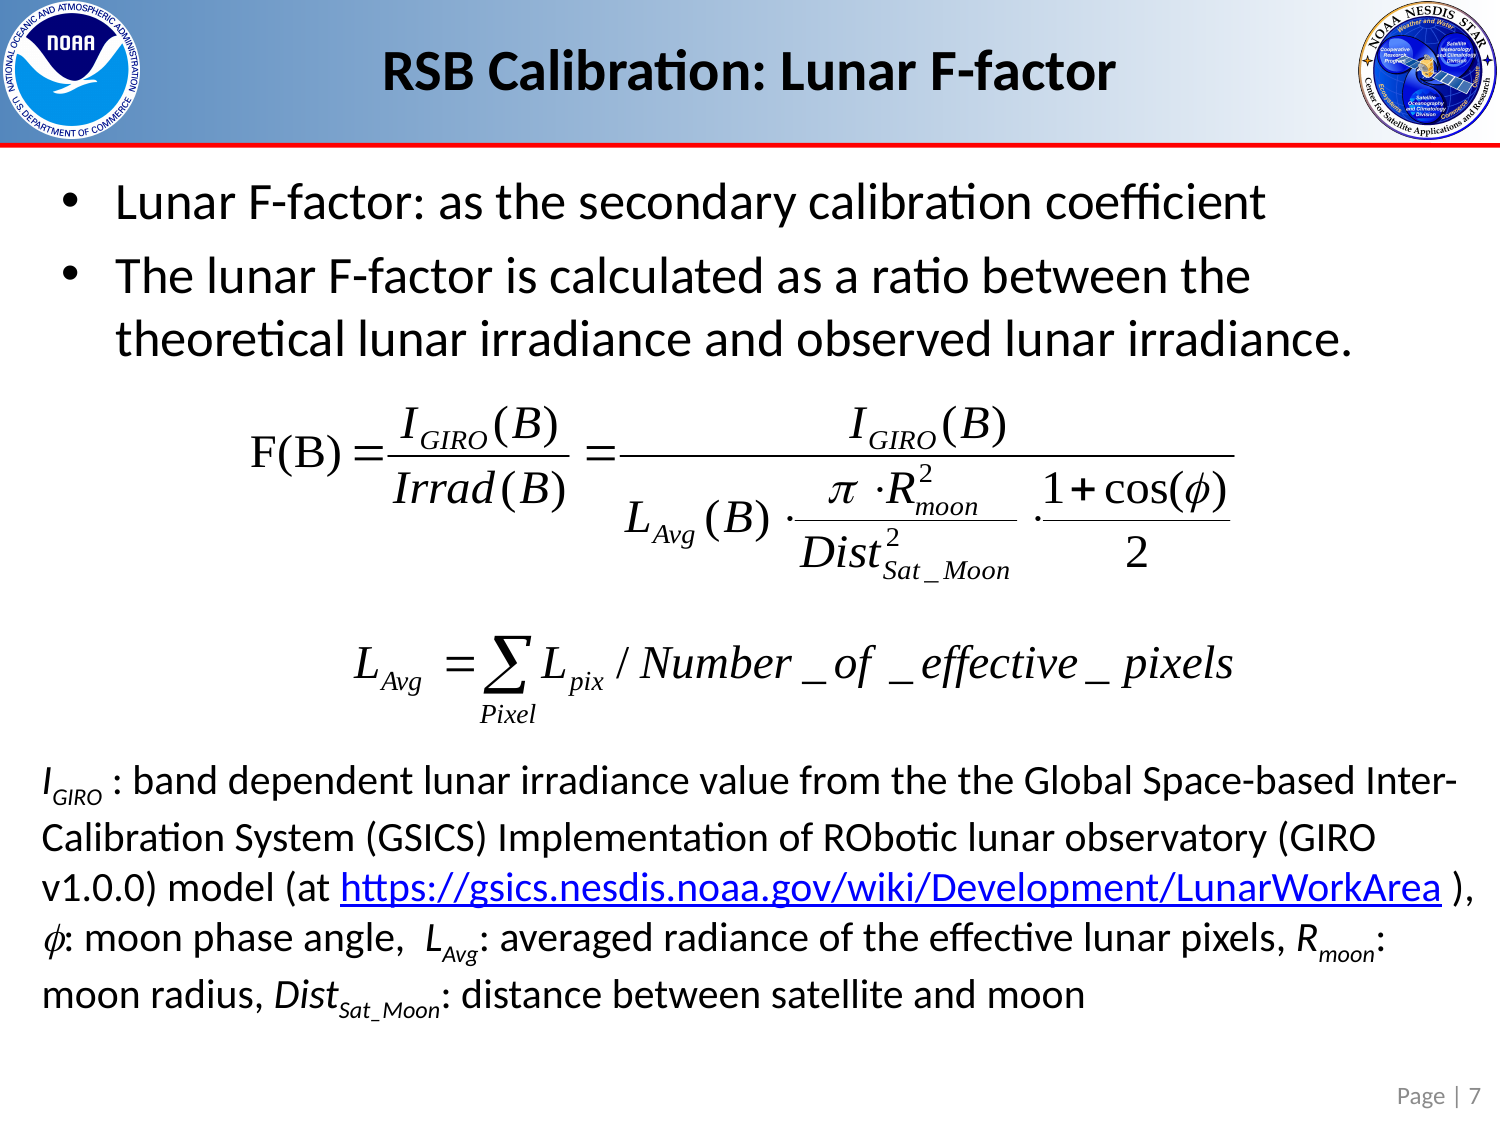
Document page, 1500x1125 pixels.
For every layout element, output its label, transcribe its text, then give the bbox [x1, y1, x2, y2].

title RSB Calibration: Lunar F-factor [75, 0, 1425, 135]
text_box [345, 627, 1244, 735]
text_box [242, 393, 1244, 596]
picture [3, 1, 140, 139]
text_box IGIRO : band dependent lunar irradiance value from the the Global Space-based Inter-Calibration System (GSICS) Implementation of RObotic lunar observatory (GIRO v1.0.0) model (at https://gsics.nesdis.noaa.gov/wiki/Development/LunarWorkArea ), : moon phase angle, LAvg: averaged radiance of the effective lunar pixels, Rmoon: moon radius, DistSat_Moon: distance between satellite and moon [24, 744, 1493, 936]
list Lunar F-factor: as the secondary calibration coefficient The lunar F-factor is calculated as a ratio between the theoretical lunar irradiance and observed lunar irradiance. [46, 160, 1493, 378]
picture [1358, 1, 1497, 140]
slide_number Page | 7 [1146, 1065, 1497, 1125]
